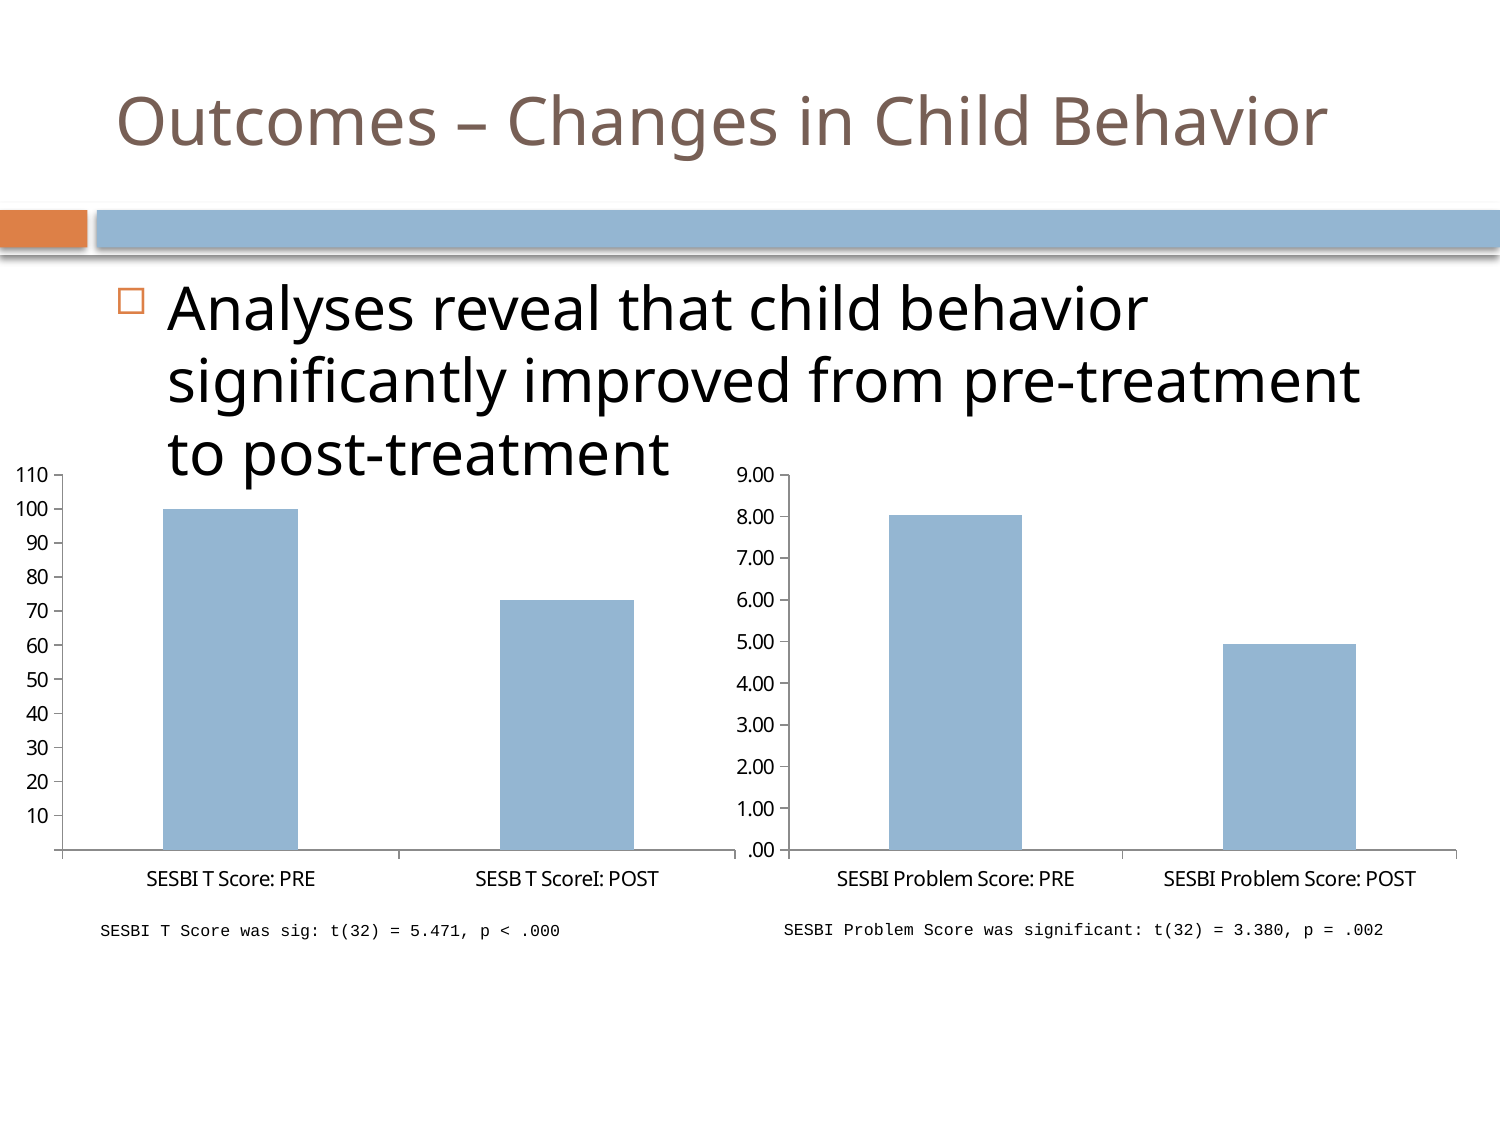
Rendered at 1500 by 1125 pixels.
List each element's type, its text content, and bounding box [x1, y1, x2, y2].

chart [0, 451, 1472, 902]
title Outcomes – Changes in Child Behavior [100, 37, 1438, 200]
list Analyses reveal that child behavior significantly improved from pre-treatment to post-treatment [100, 912, 1438, 1000]
table_header SESBI T Score was sig: t(32) = 5.471, p < .000 [101, 912, 721, 942]
table_header SESBI Problem Score was significant: t(32) = 3.380, p = .002 [784, 922, 1471, 941]
list Analyses reveal that child behavior significantly improved from pre-treatment to post-treatment [100, 262, 1438, 450]
